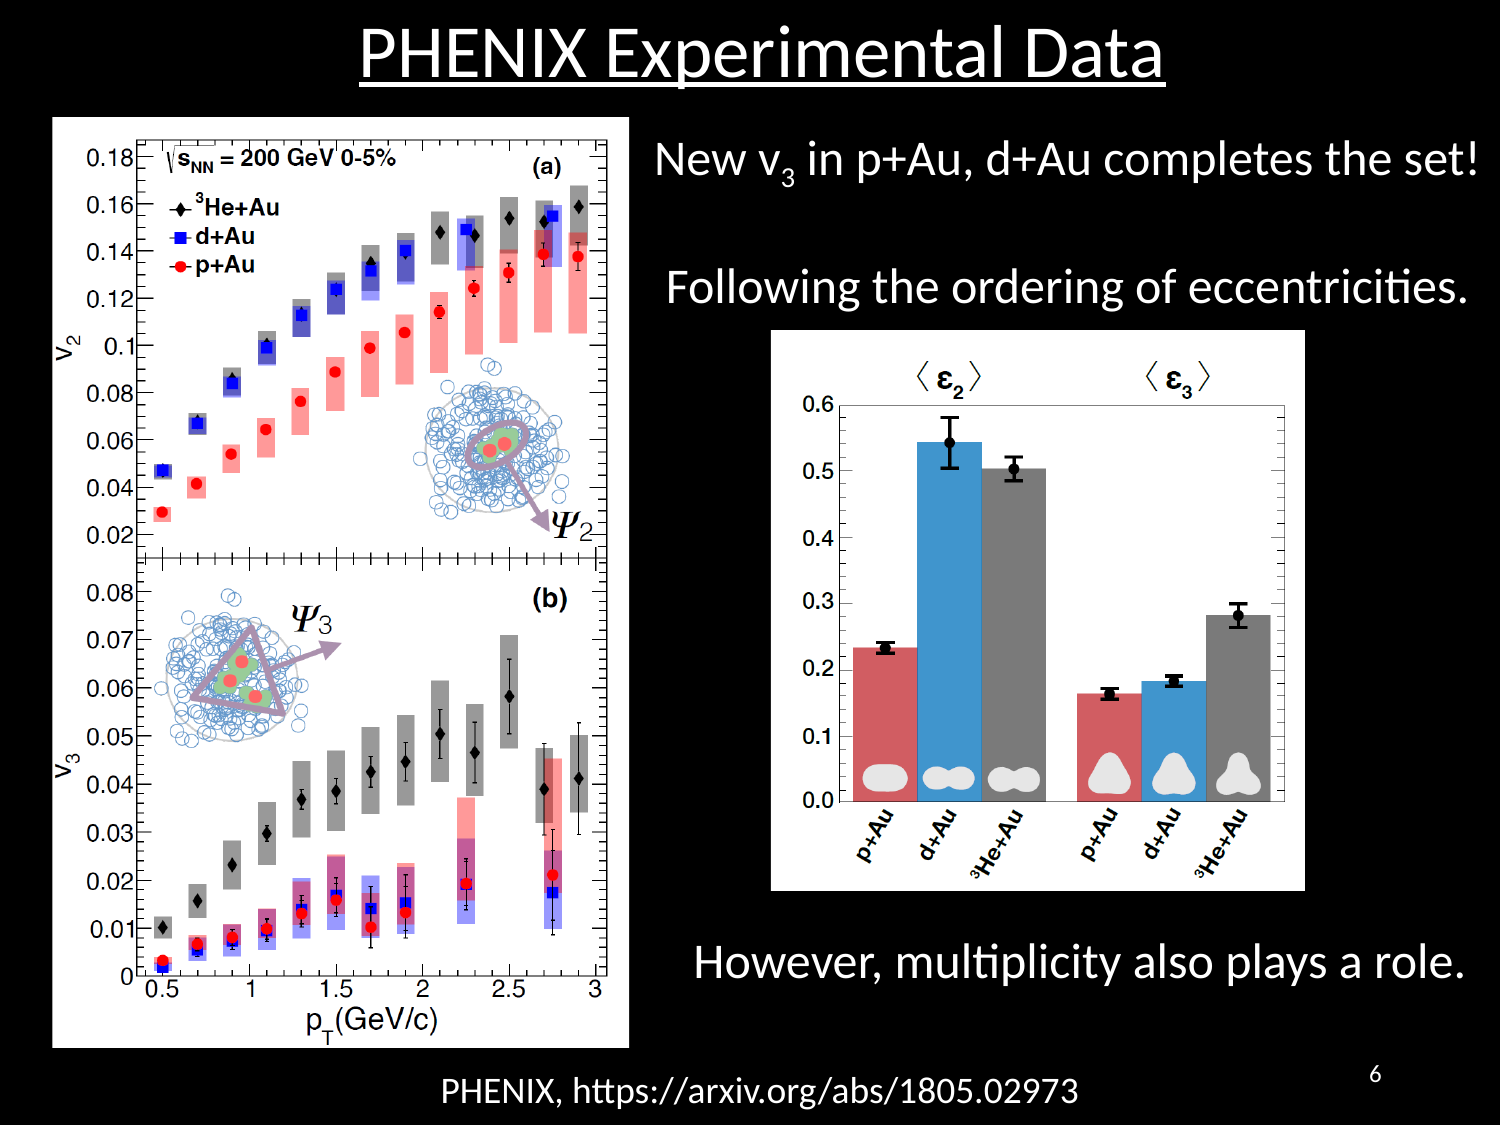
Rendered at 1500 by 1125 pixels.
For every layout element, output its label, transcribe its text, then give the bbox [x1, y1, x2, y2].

picture [52, 117, 630, 1048]
text_box New v3 in p+Au, d+Au completes the set! Following the ordering of eccentricities. [639, 117, 1497, 321]
text_box PHENIX, https://arxiv.org/abs/1805.02973 [425, 1058, 1095, 1119]
slide_number 6 [1059, 1042, 1397, 1103]
text_box PHENIX Experimental Data [344, 0, 1181, 100]
picture [770, 330, 1305, 891]
text_box However, multiplicity also plays a role. [678, 920, 1482, 996]
